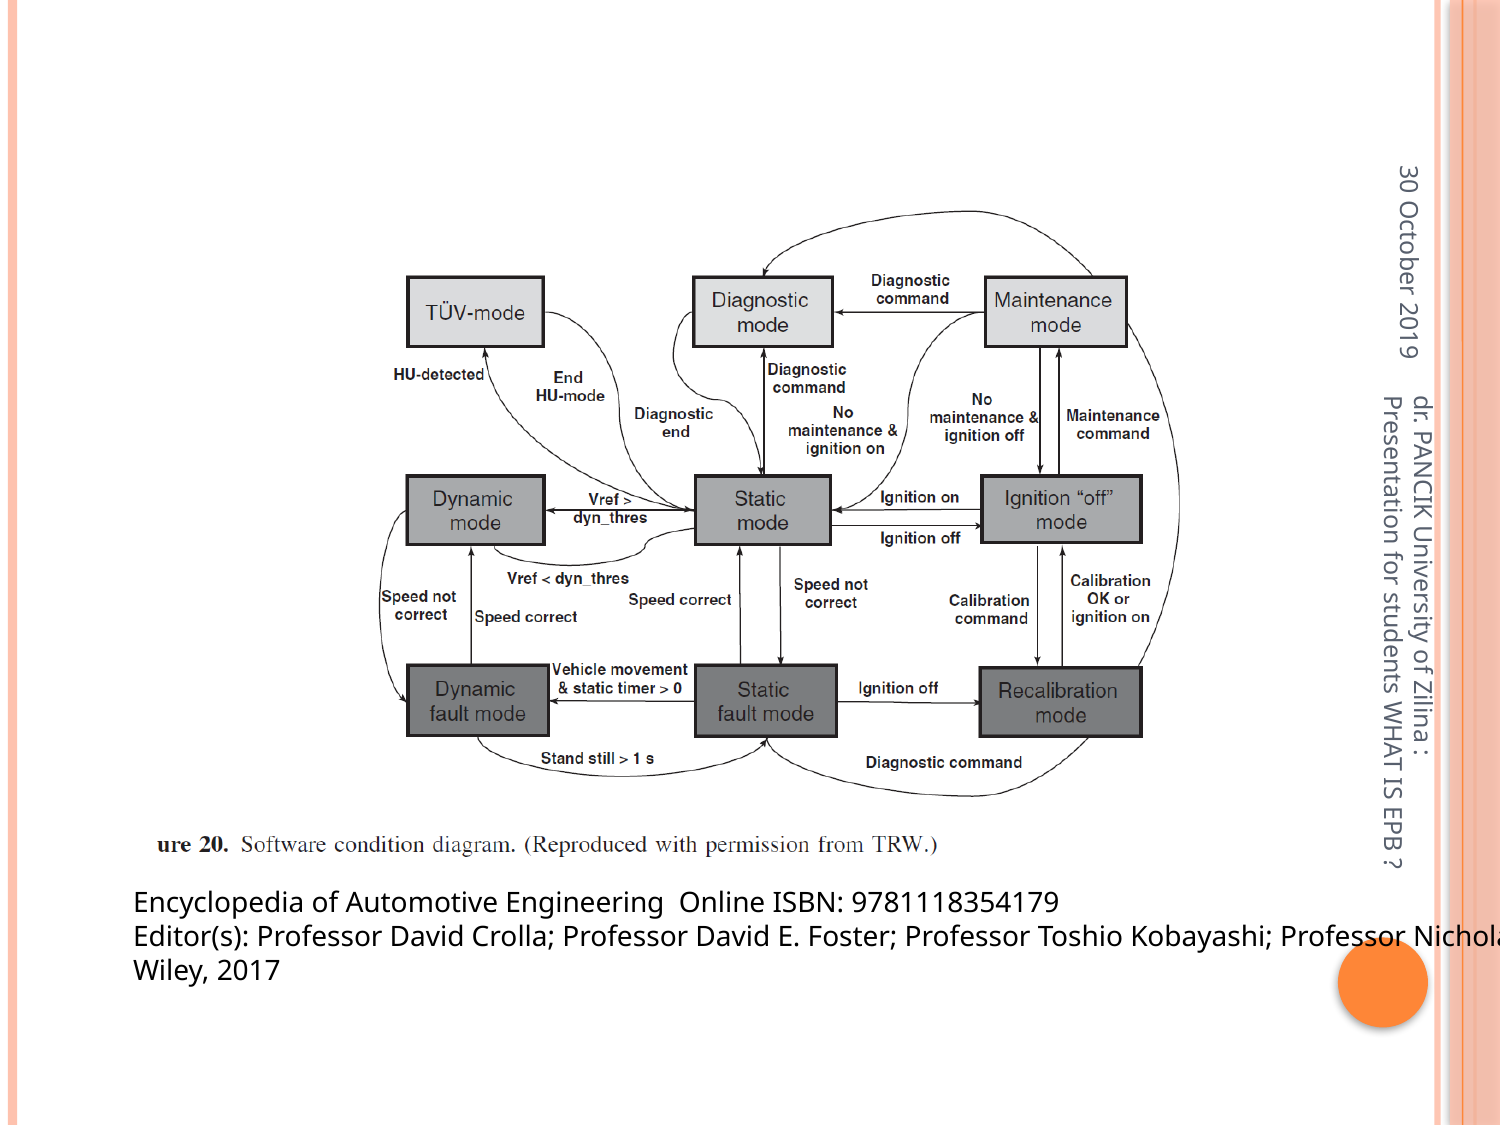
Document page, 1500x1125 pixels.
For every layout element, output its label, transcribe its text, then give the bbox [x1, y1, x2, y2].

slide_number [1378, 43, 1442, 374]
picture [156, 174, 1305, 878]
text_box Encyclopedia of Automotive Engineering Online ISBN: 9781118354179 Editor(s): Professor David Crolla; Professor David E. Foster; Professor Toshio Kobayashi; Professor Nicholas Vaughan Wiley, 2017 [118, 877, 1500, 994]
footer dr. PANCIK University of Zilina : Presentation for students WHAT IS EPB ? [1379, 380, 1440, 906]
